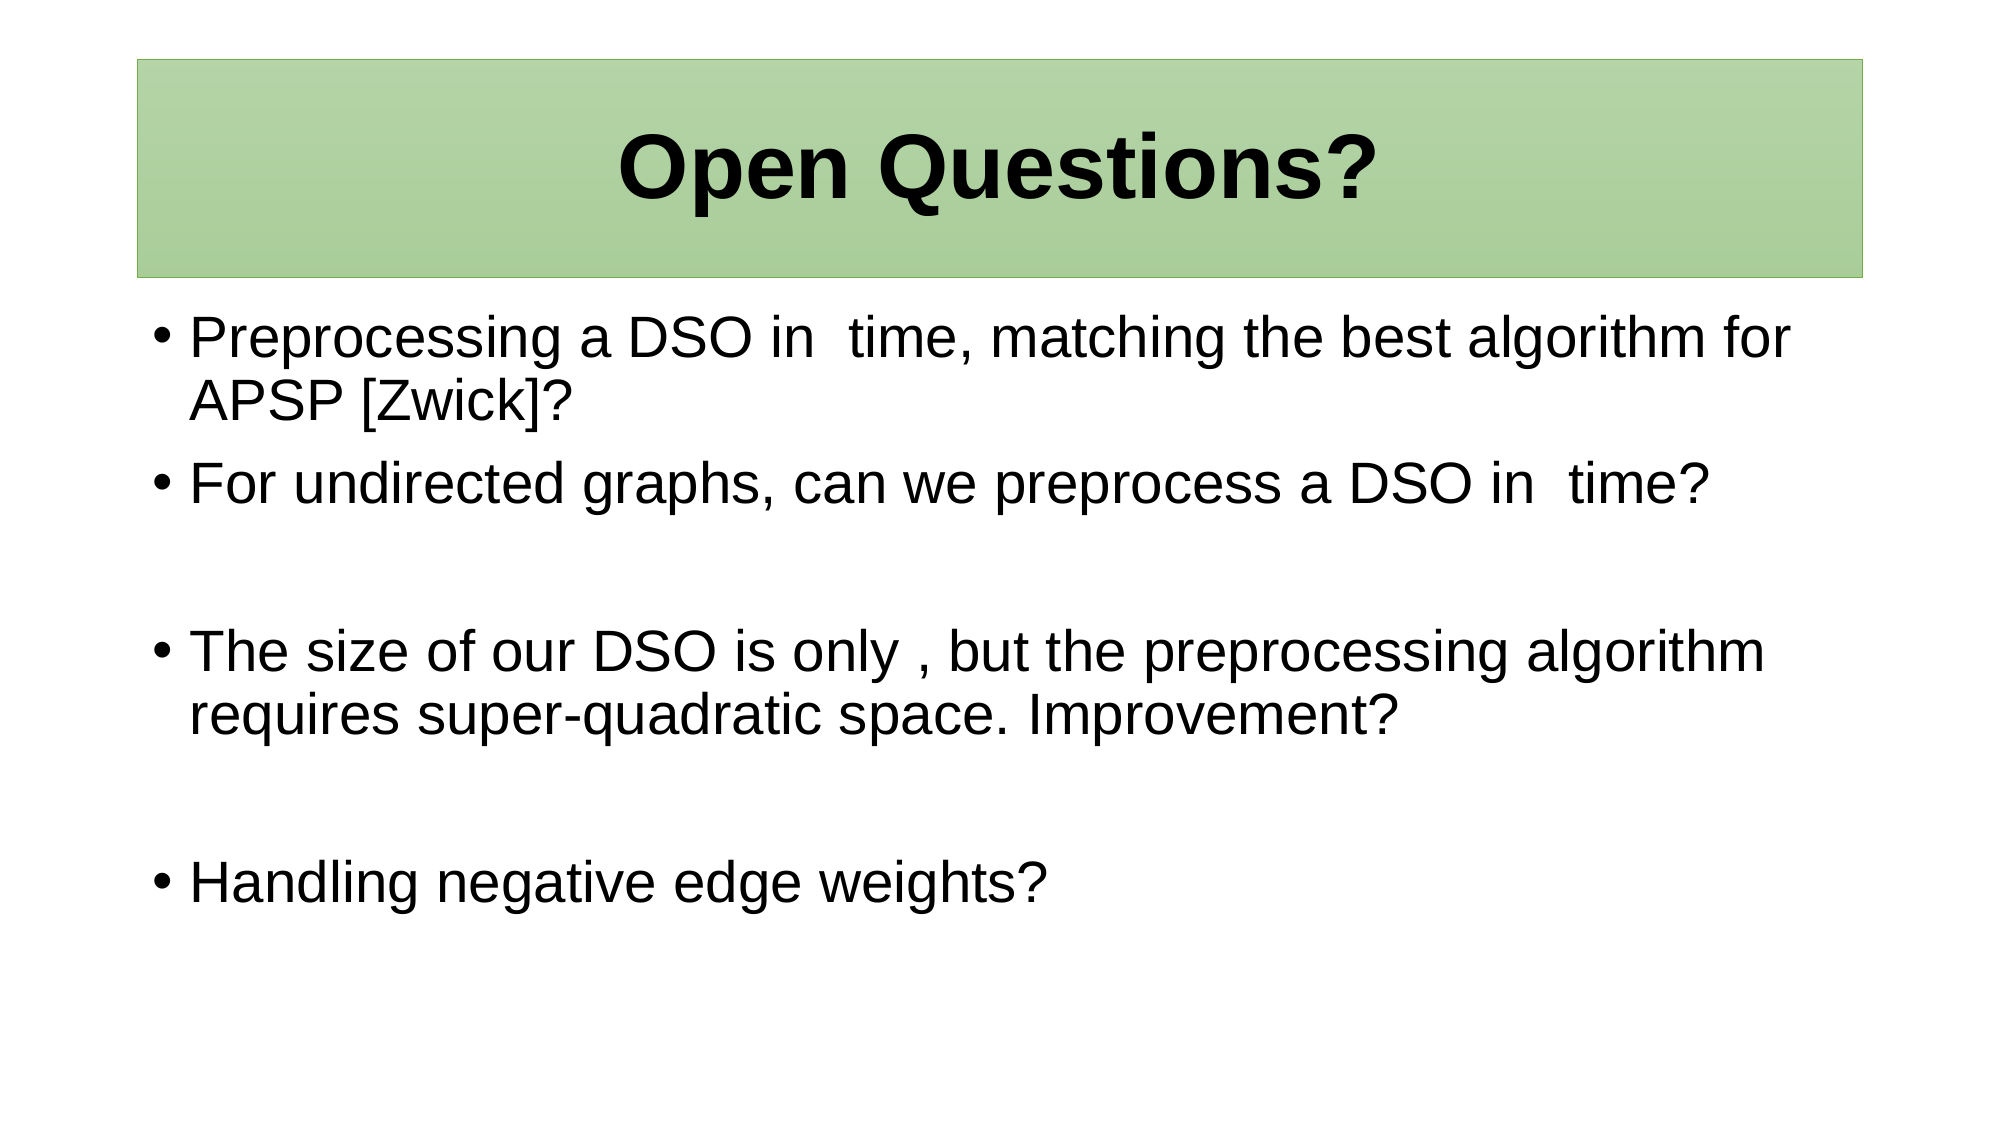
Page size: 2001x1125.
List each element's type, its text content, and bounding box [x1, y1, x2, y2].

title Open Questions? [137, 59, 1863, 278]
